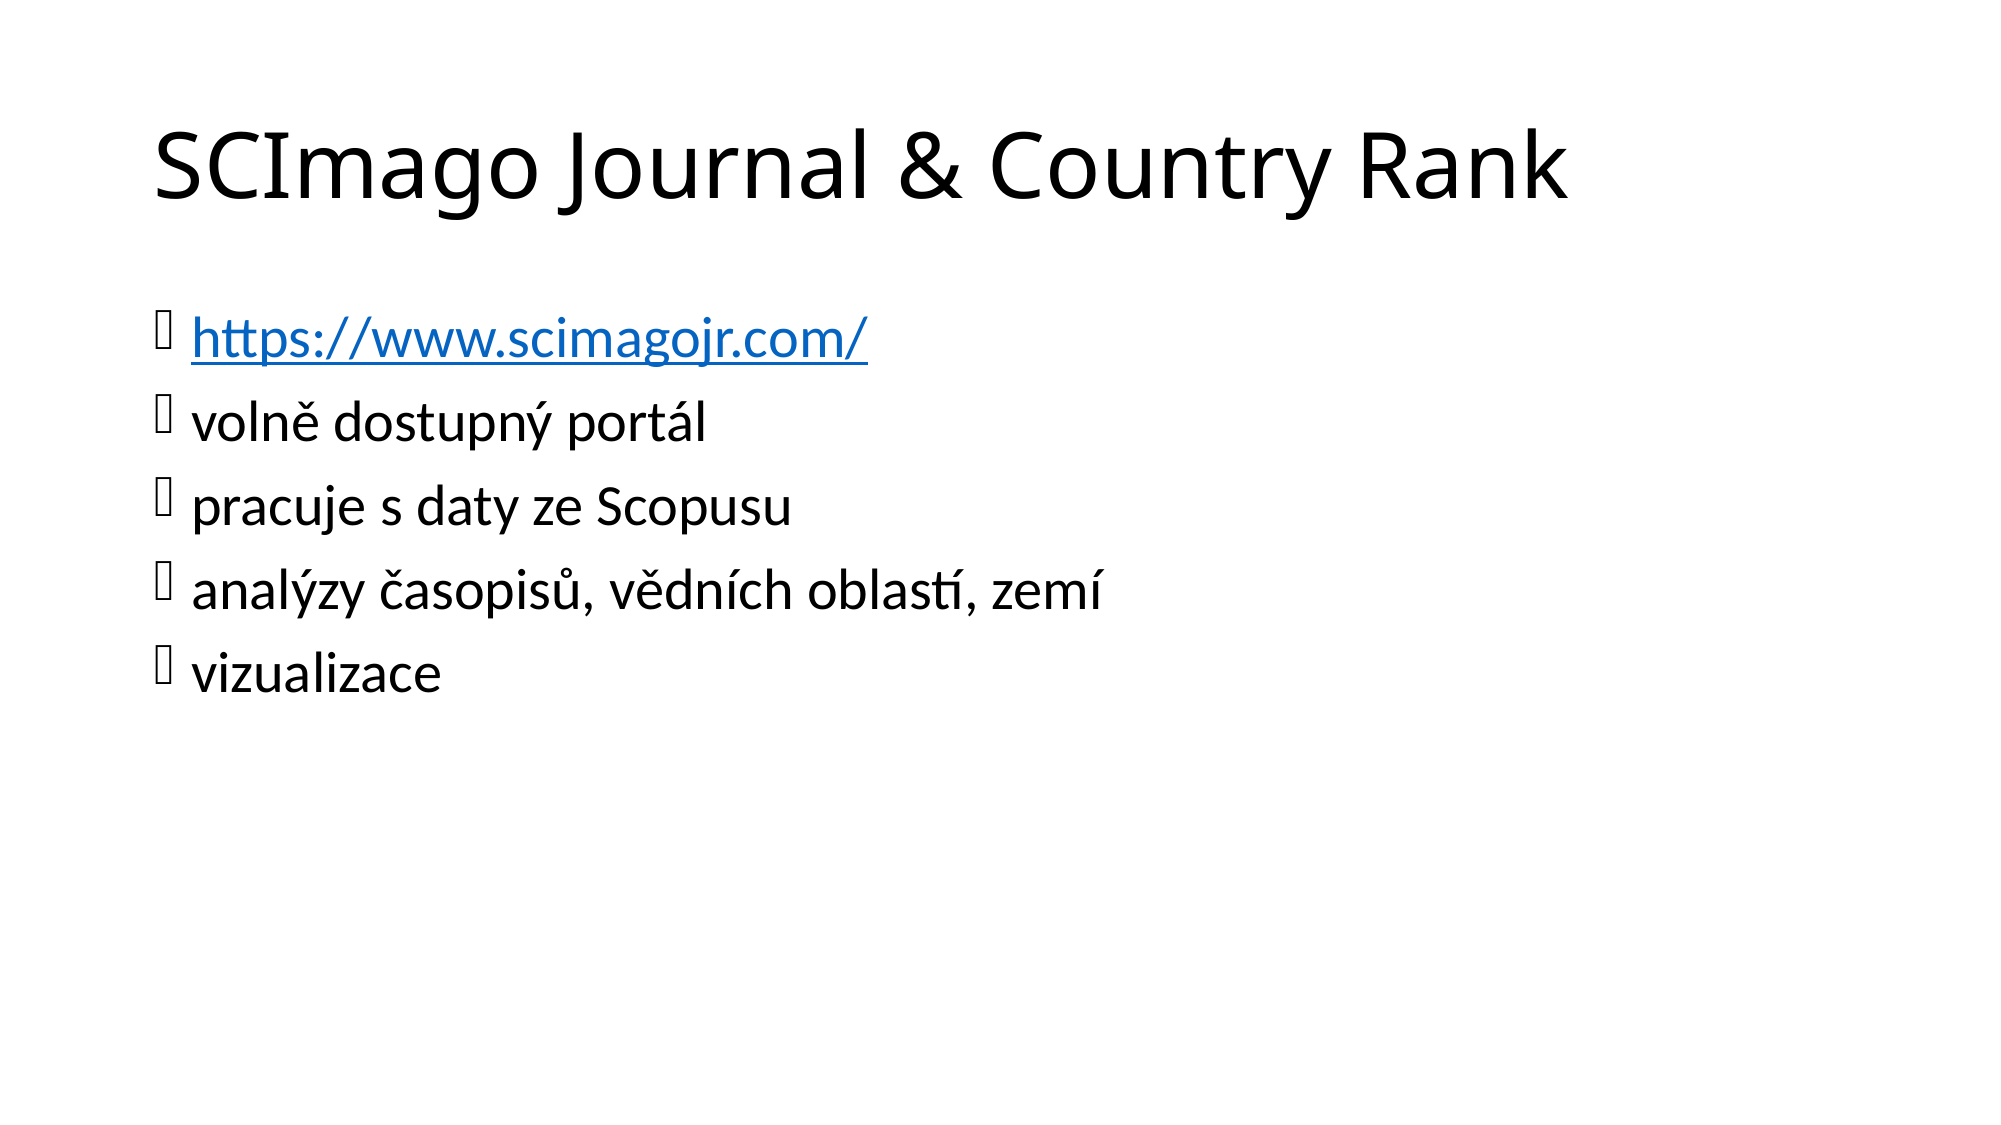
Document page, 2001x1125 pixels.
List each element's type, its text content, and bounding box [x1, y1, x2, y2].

list https://www.scimagojr.com/ volně dostupný portál pracuje s daty ze Scopusu analýzy časopisů, vědních oblastí, zemí vizualizace [138, 299, 1864, 1014]
title SCImago Journal & Country Rank [138, 60, 1864, 278]
